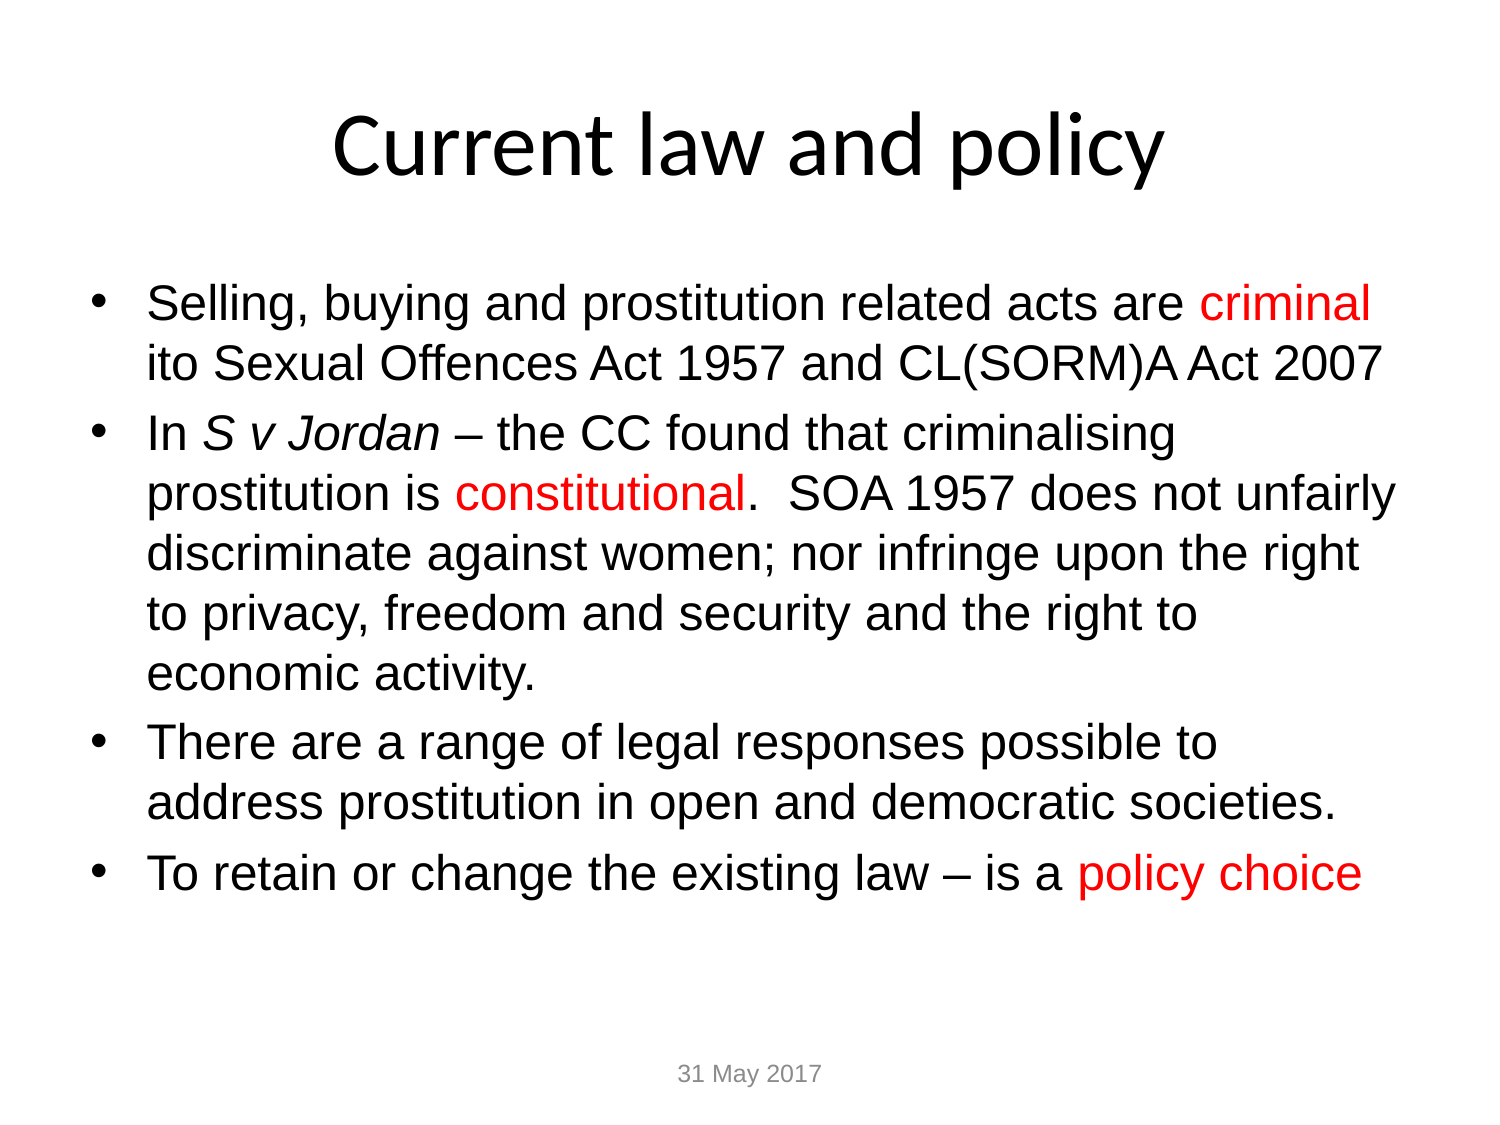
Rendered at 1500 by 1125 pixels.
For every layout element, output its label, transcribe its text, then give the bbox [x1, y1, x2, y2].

title Current law and policy [75, 45, 1425, 233]
list Selling, buying and prostitution related acts are criminal ito Sexual Offences Act 1957 and CL(SORM)A Act 2007 In S v Jordan – the CC found that criminalising prostitution is constitutional. SOA 1957 does not unfairly discriminate against women; nor infringe upon the right to privacy, freedom and security and the right to economic activity. There are a range of legal responses possible to address prostitution in open and democratic societies. To retain or change the existing law – is a policy choice [75, 262, 1425, 1005]
footer 31 May 2017 [512, 1042, 988, 1103]
